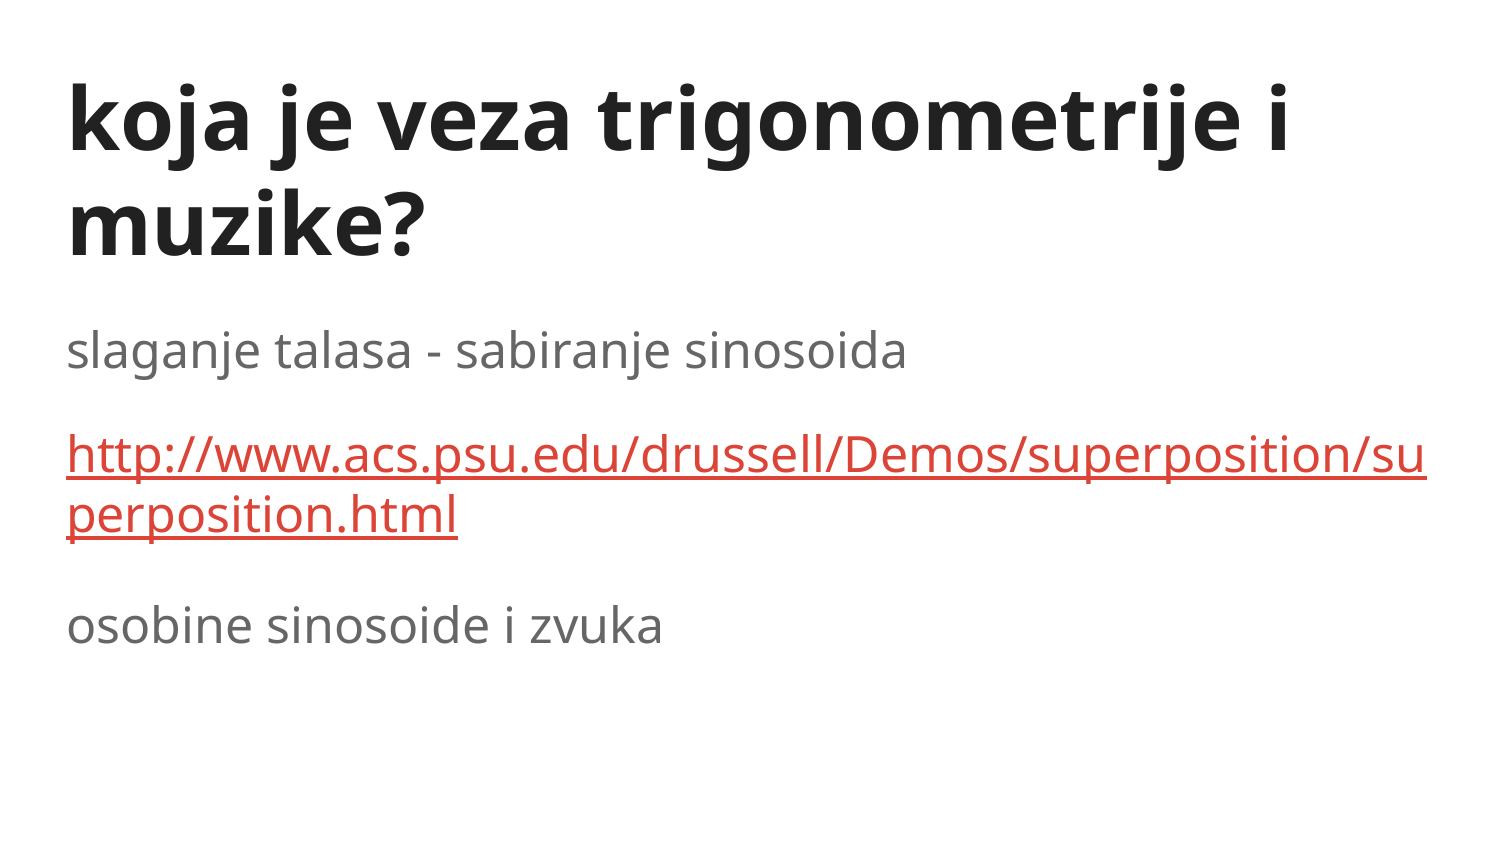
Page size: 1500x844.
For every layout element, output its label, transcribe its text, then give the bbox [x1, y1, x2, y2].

list slaganje talasa - sabiranje sinosoida http://www.acs.psu.edu/drussell/Demos/superposition/superposition.html osobine sinosoide i zvuka [51, 201, 1449, 750]
title koja je veza trigonometrije i muzike? [51, 48, 1449, 180]
